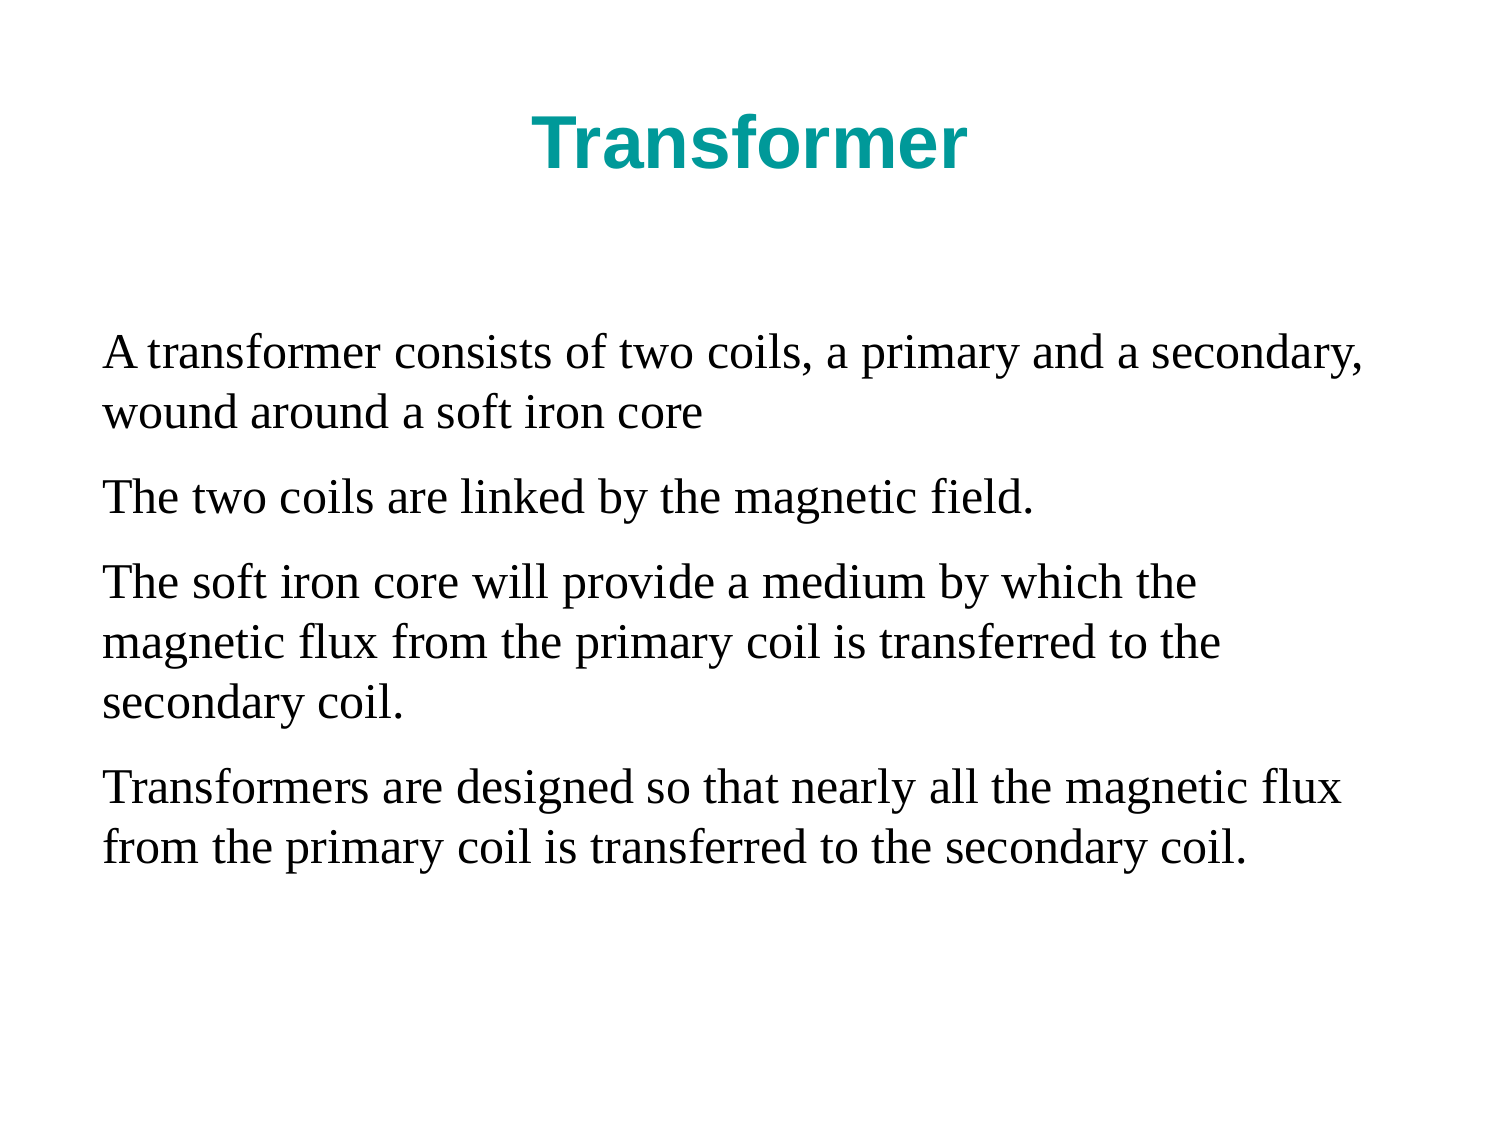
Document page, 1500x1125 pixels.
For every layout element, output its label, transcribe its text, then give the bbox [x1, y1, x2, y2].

title Transformer [74, 44, 1426, 233]
text_box A transformer consists of two coils, a primary and a secondary, wound around a soft iron core The two coils are linked by the magnetic field. The soft iron core will provide a medium by which the magnetic flux from the primary coil is transferred to the secondary coil. Transformers are designed so that nearly all the magnetic flux from the primary coil is transferred to the secondary coil. [87, 311, 1388, 881]
